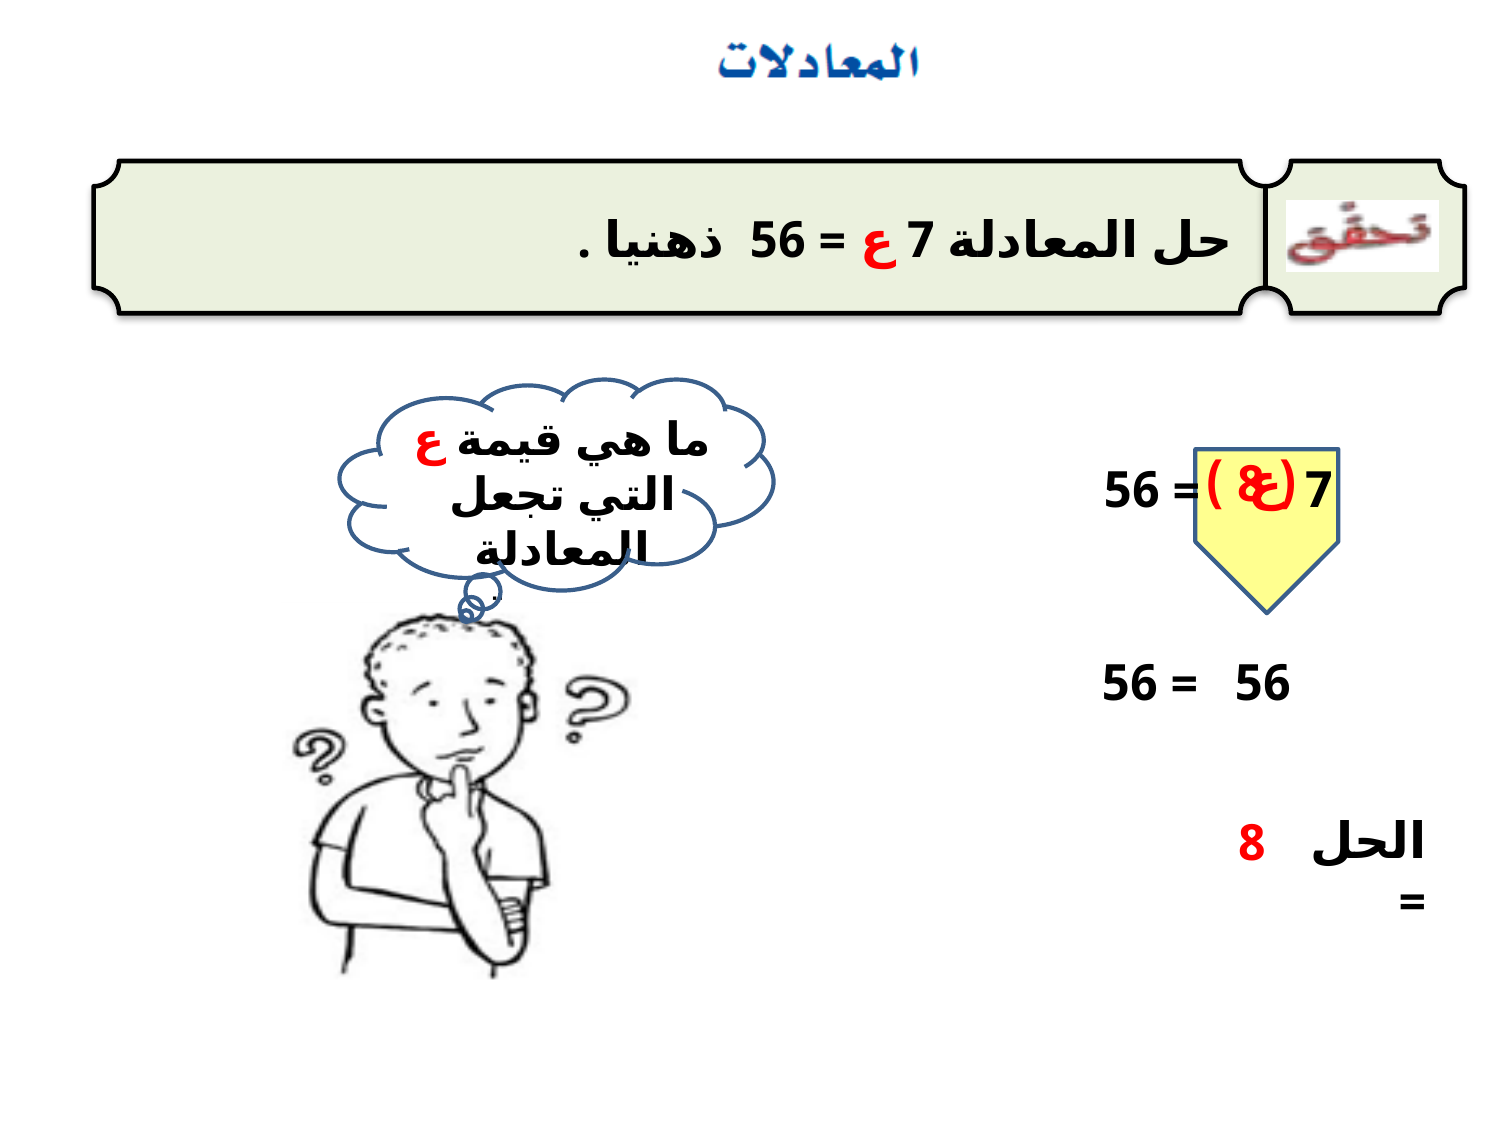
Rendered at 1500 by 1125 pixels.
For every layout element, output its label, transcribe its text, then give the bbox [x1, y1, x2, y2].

picture [714, 34, 922, 84]
text_box 8 [1199, 803, 1306, 878]
text_box 56 [1216, 642, 1311, 718]
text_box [280, 378, 774, 985]
text_box 7 = 56 [1054, 449, 1348, 525]
text_box ( 8 ) [1181, 444, 1322, 520]
text_box = 56 [1075, 642, 1216, 718]
text_box الحل = [1288, 800, 1442, 936]
text_box ع [1230, 442, 1301, 517]
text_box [93, 160, 1466, 314]
text_box [1193, 525, 1341, 616]
